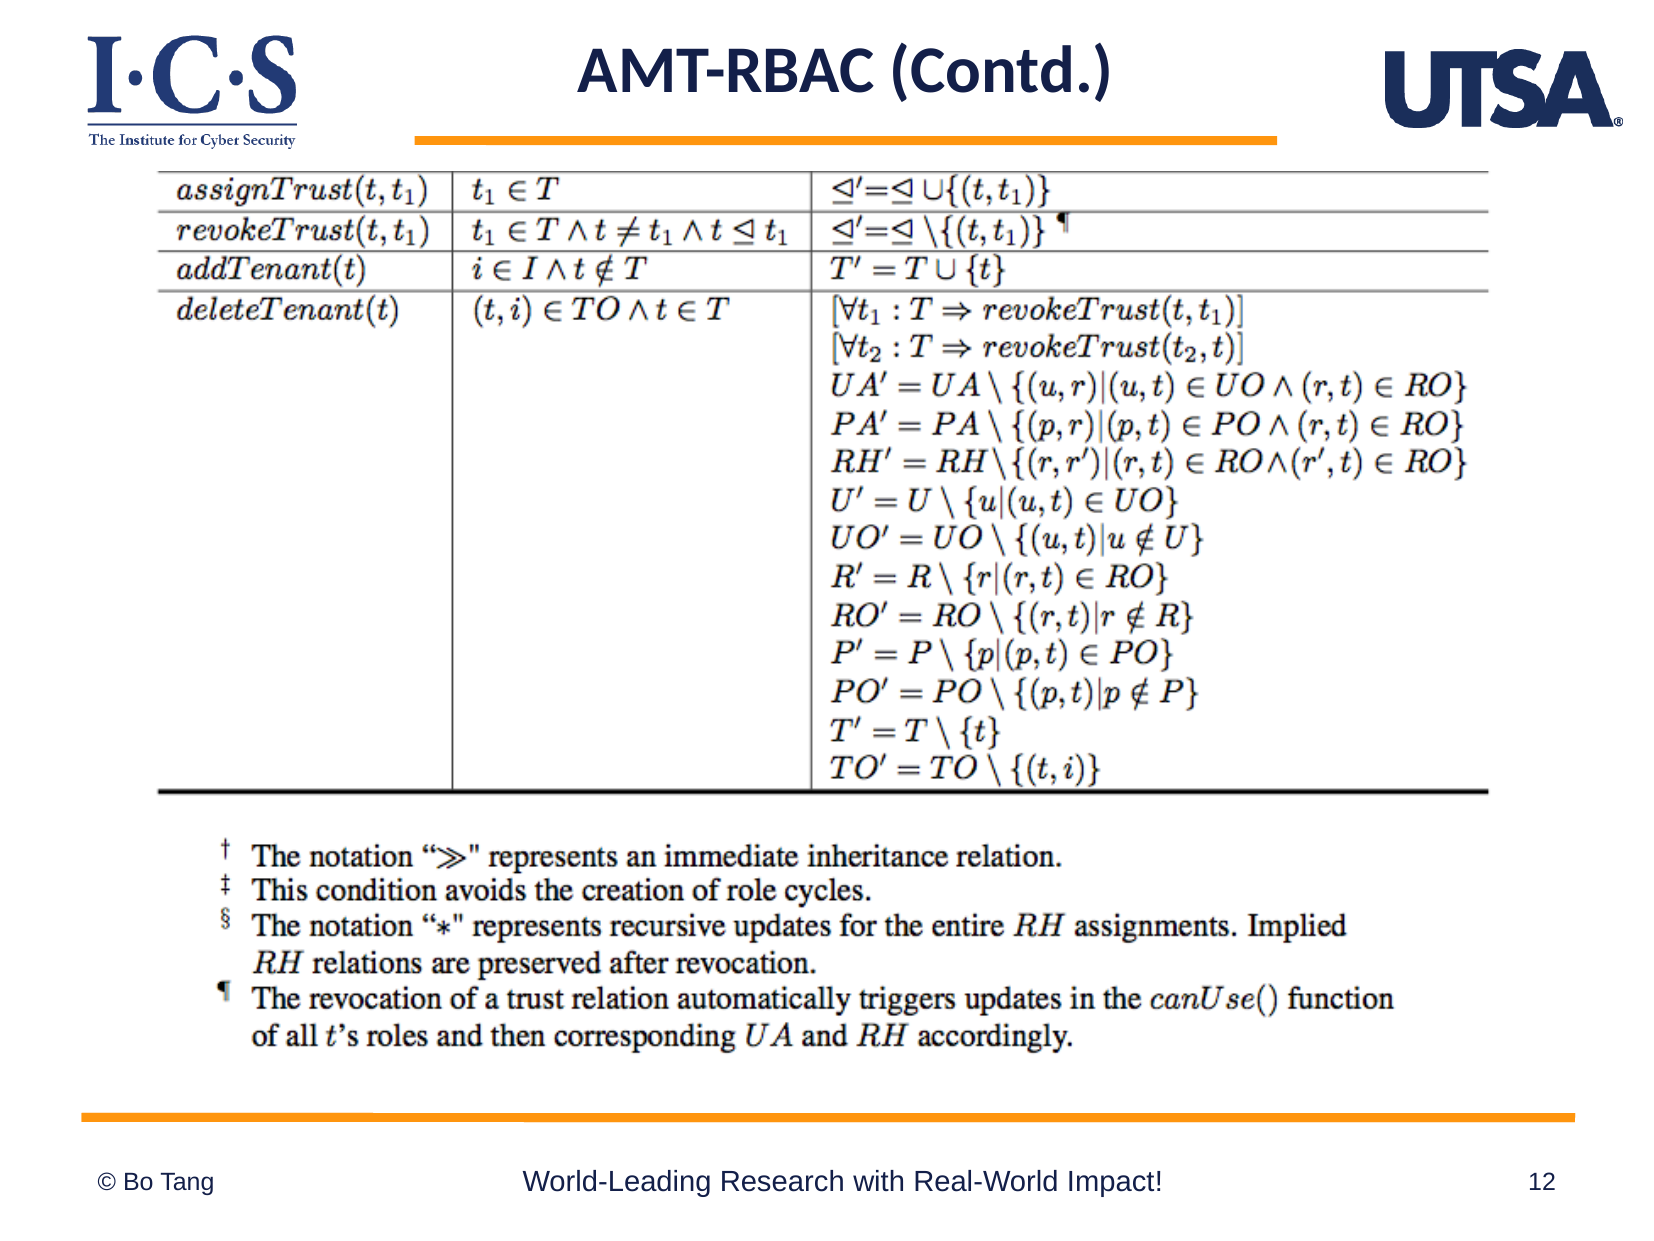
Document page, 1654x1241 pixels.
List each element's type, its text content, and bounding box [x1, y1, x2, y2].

slide_number © Bo Tang [82, 1147, 469, 1214]
title AMT-RBAC (Contd.) [377, 9, 1315, 123]
picture [1385, 49, 1623, 128]
picture [147, 171, 1509, 1065]
slide_number 12 [1215, 1147, 1572, 1214]
footer World-Leading Research with Real-World Impact! [501, 1147, 1186, 1214]
picture [84, 17, 299, 151]
